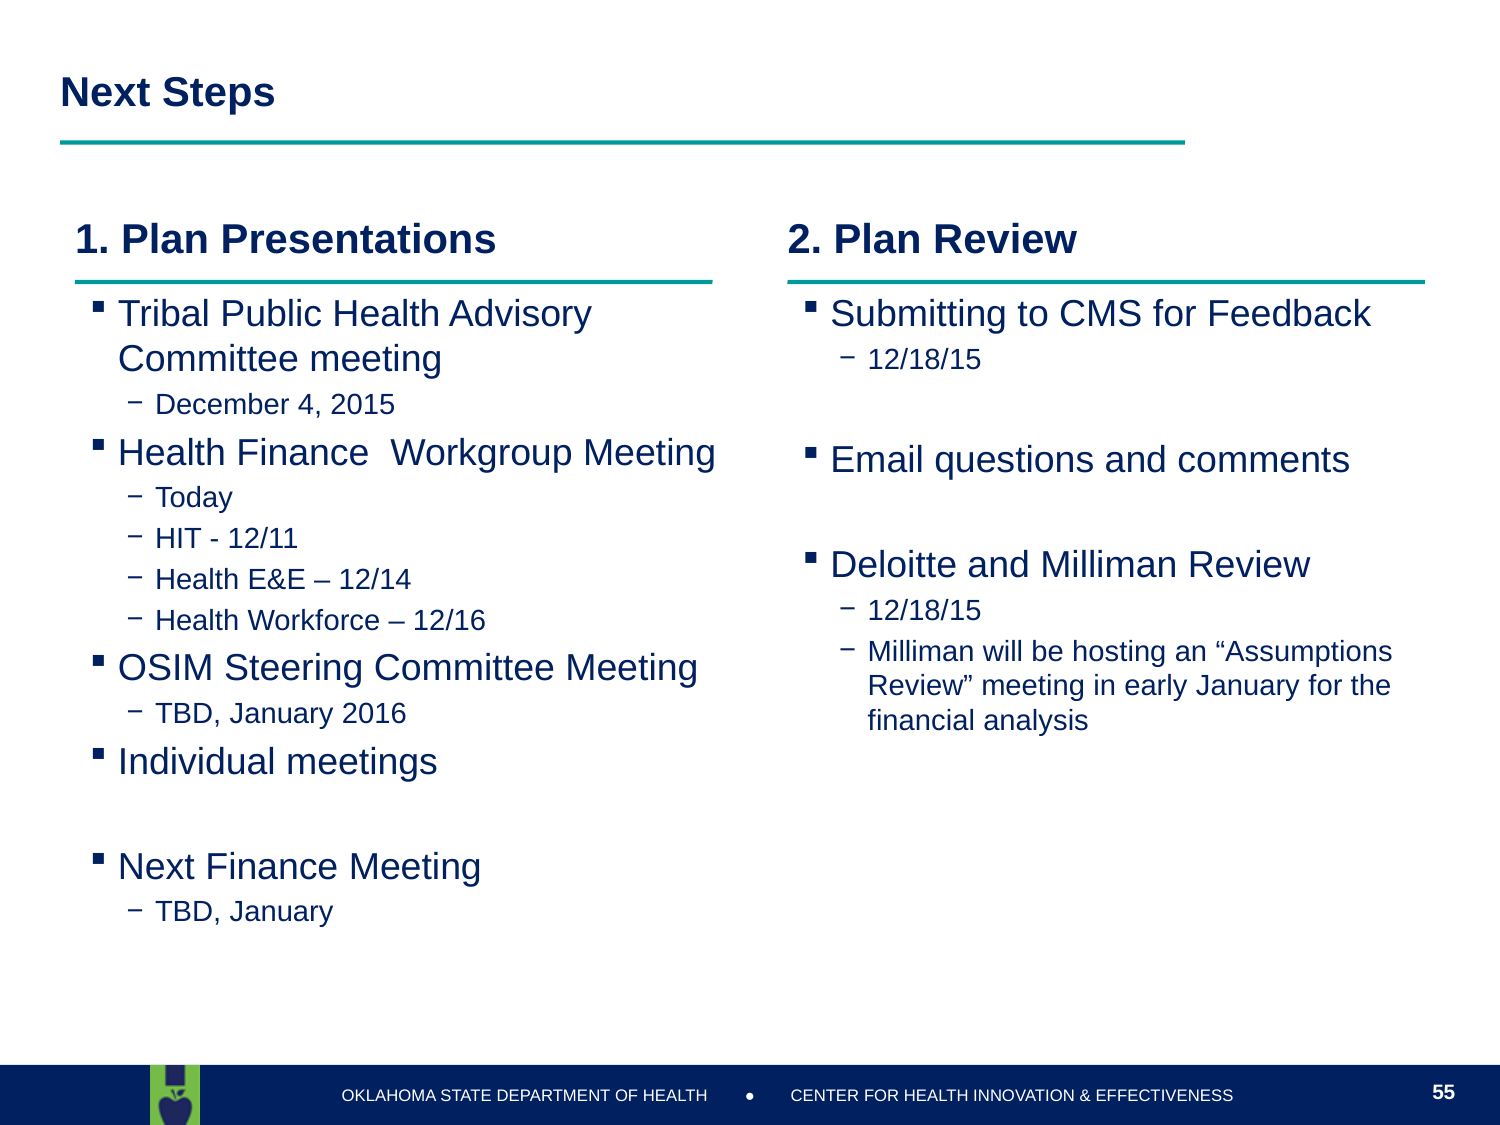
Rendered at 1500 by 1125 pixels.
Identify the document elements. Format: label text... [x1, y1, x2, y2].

text_box 55 [1425, 1072, 1463, 1110]
title Next Steps [60, 37, 1440, 143]
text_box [74, 199, 1426, 938]
picture [150, 1065, 200, 1125]
